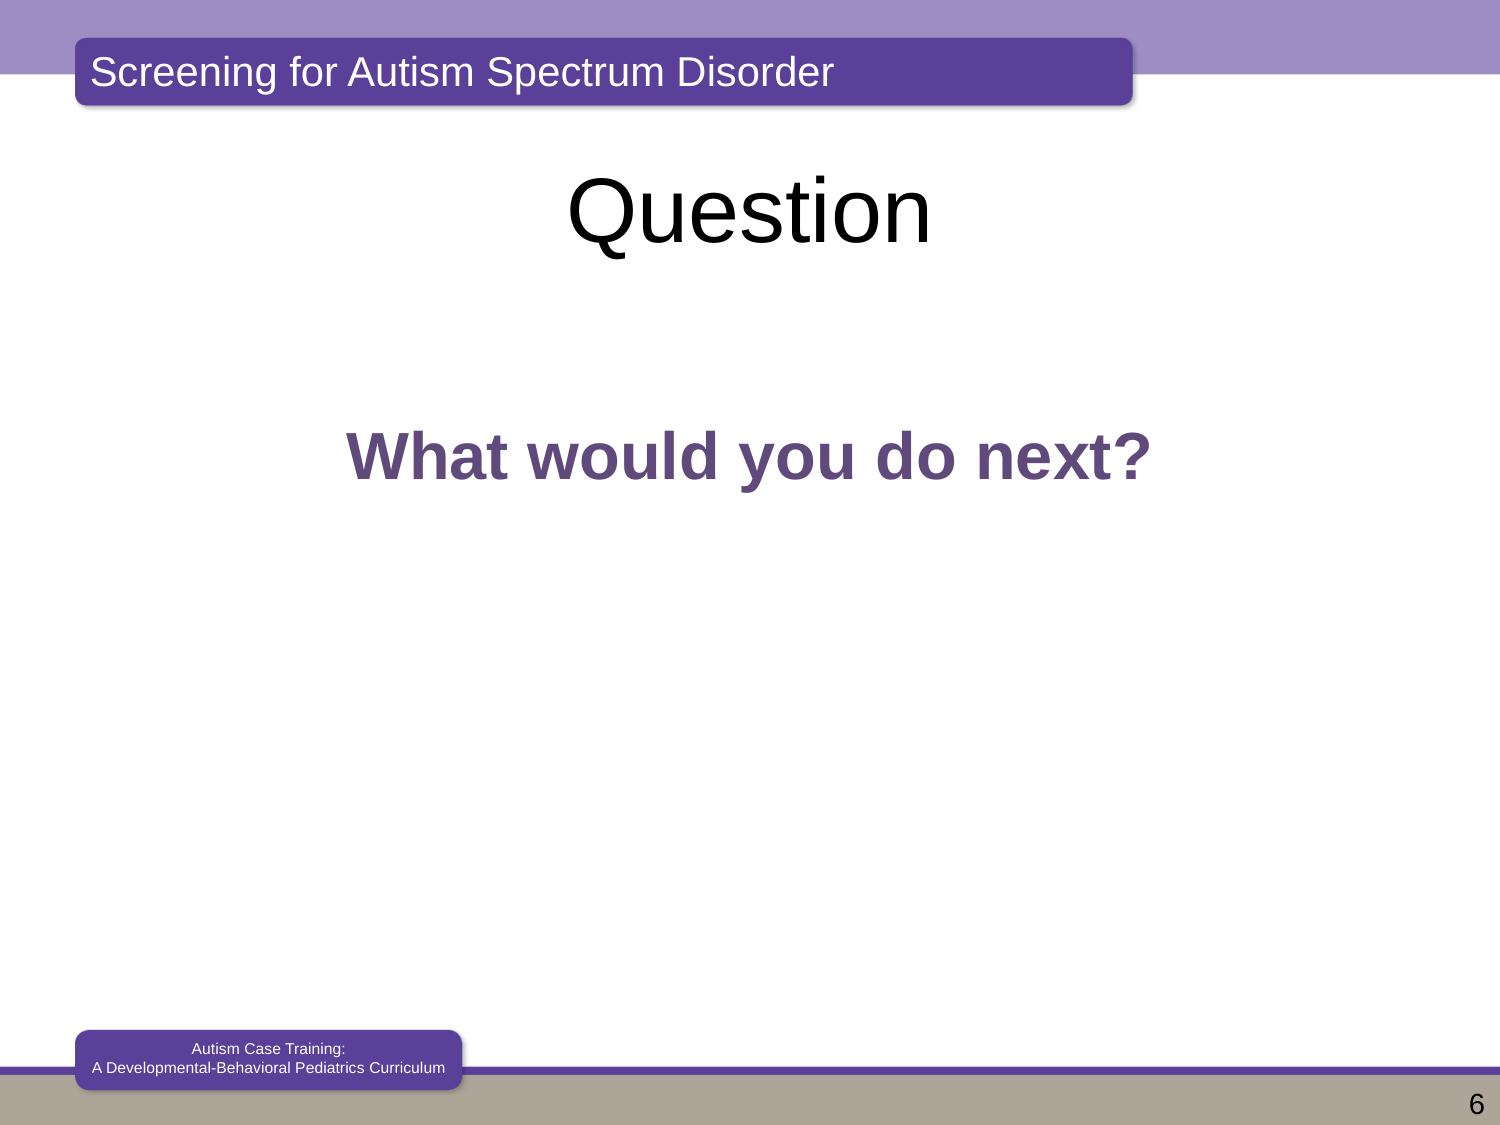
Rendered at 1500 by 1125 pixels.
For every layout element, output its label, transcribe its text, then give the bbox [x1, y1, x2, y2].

title Question [74, 112, 1426, 301]
picture [0, 0, 1500, 1125]
list What would you do next? [74, 324, 1426, 788]
